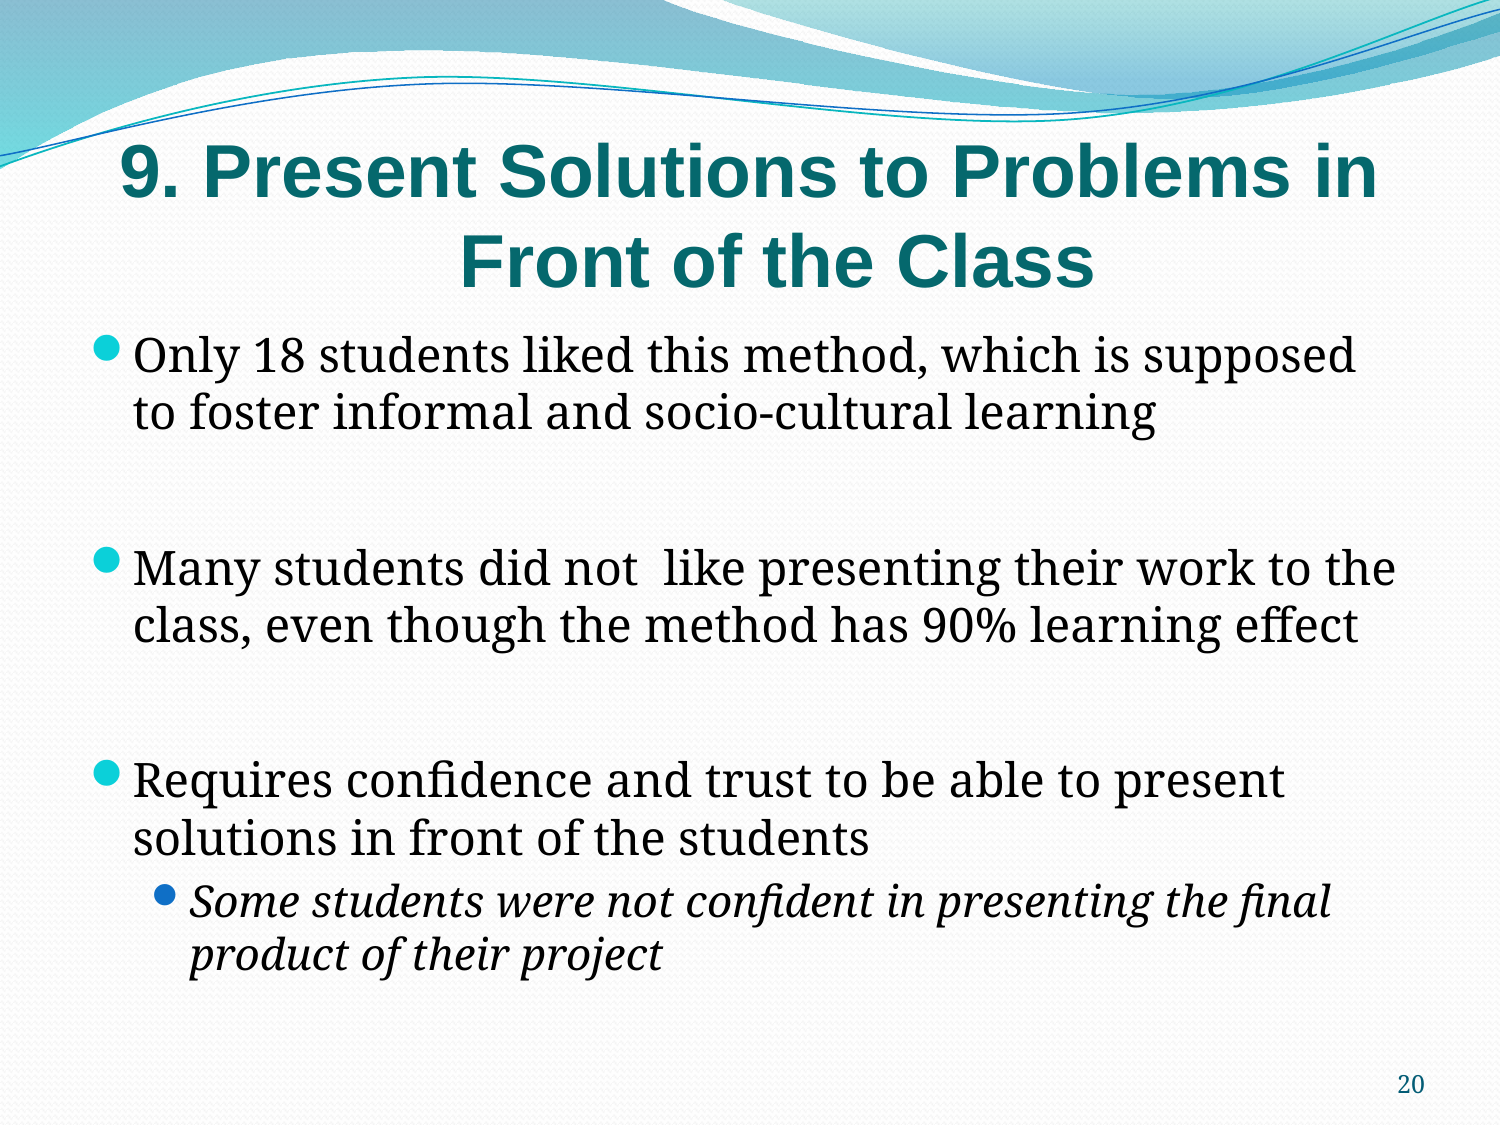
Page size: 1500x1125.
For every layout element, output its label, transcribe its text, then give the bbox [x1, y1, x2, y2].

slide_number 20 [1299, 1042, 1425, 1103]
list Only 18 students liked this method, which is supposed to foster informal and socio-cultural learning Many students did not like presenting their work to the class, even though the method has 90% learning effect Requires confidence and trust to be able to present solutions in front of the students Some students were not confident in presenting the final product of their project [75, 317, 1425, 1038]
title 9. Present Solutions to Problems in Front of the Class [75, 115, 1425, 303]
